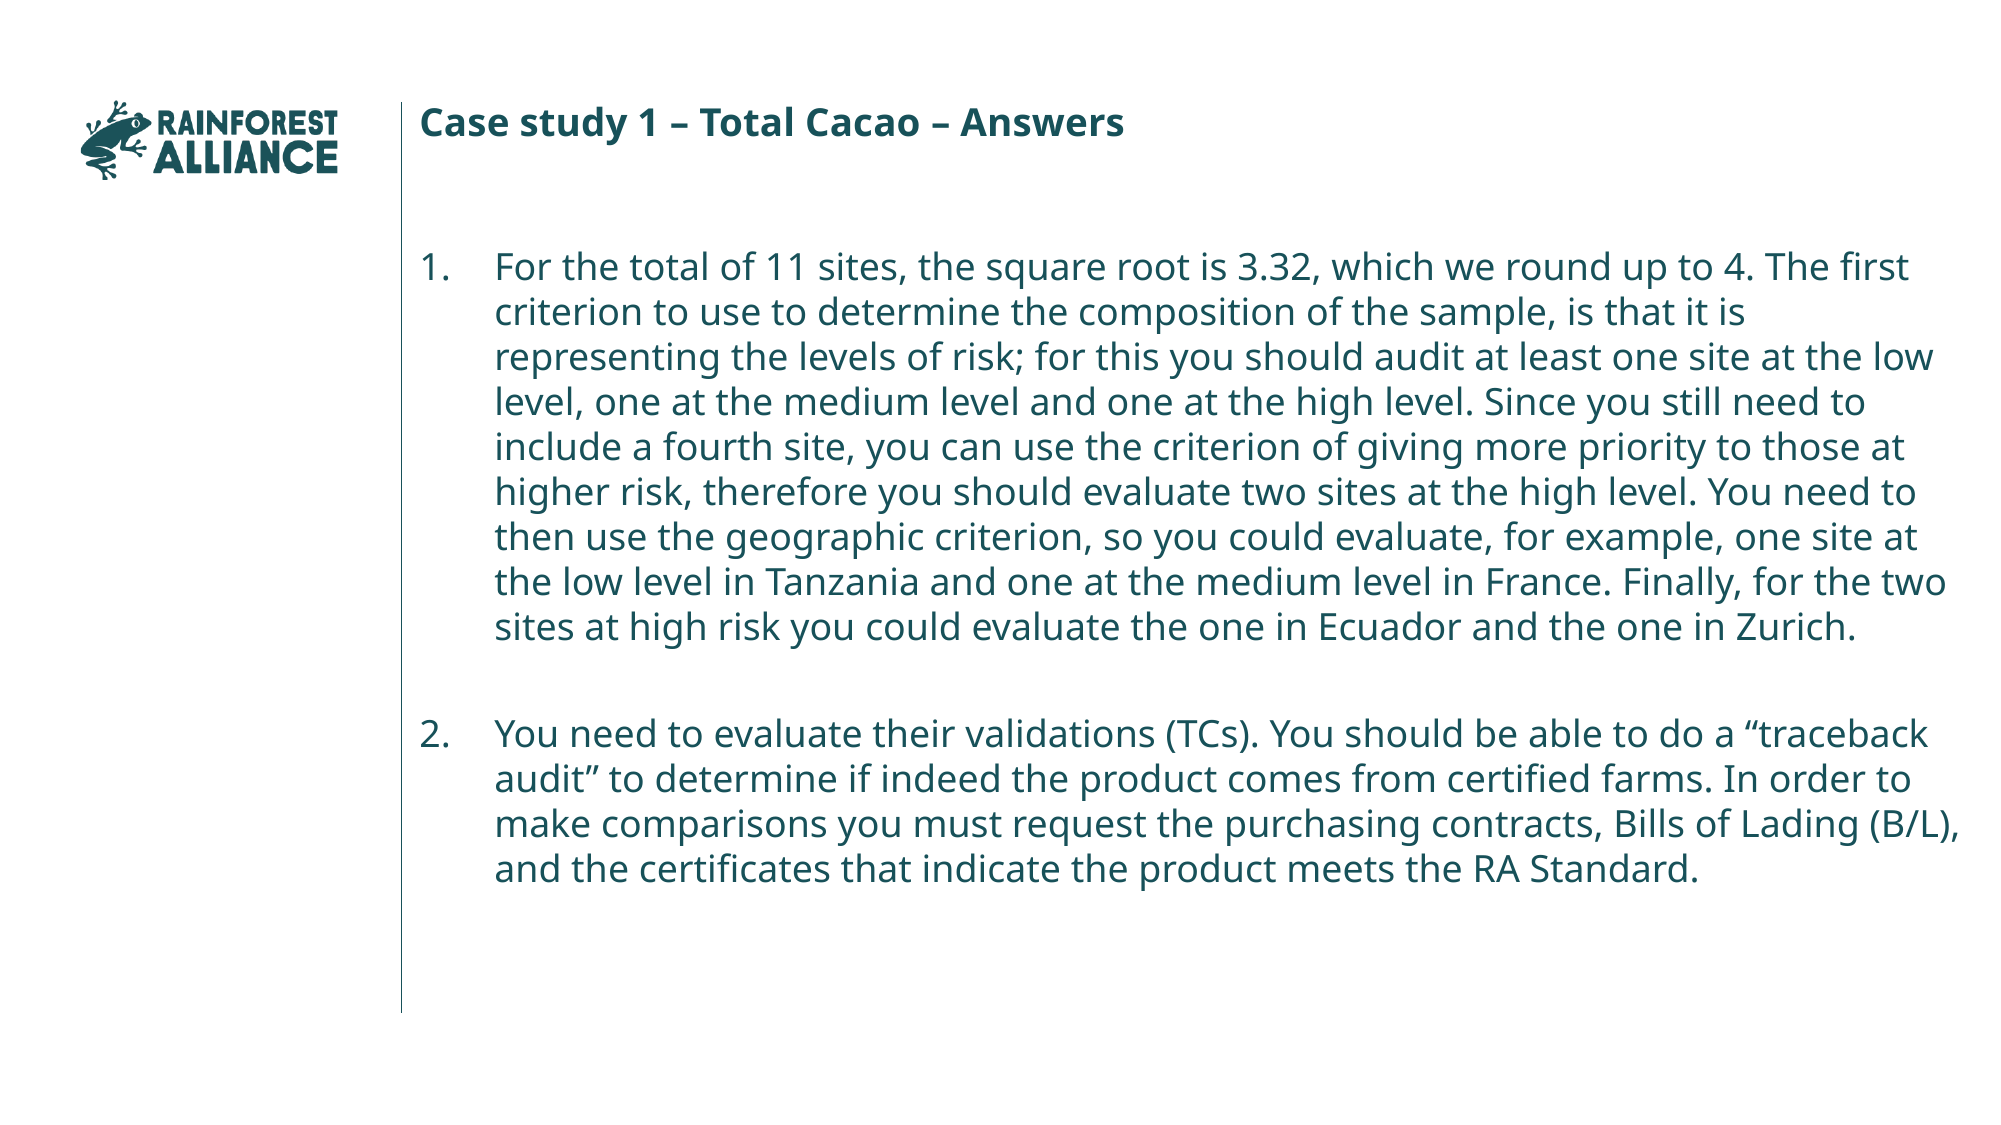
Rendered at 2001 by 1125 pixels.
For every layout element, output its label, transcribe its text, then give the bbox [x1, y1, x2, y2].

list For the total of 11 sites, the square root is 3.32, which we round up to 4. The first criterion to use to determine the composition of the sample, is that it is representing the levels of risk; for this you should audit at least one site at the low level, one at the medium level and one at the high level. Since you still need to include a fourth site, you can use the criterion of giving more priority to those at higher risk, therefore you should evaluate two sites at the high level. You need to then use the geographic criterion, so you could evaluate, for example, one site at the low level in Tanzania and one at the medium level in France. Finally, for the two sites at high risk you could evaluate the one in Ecuador and the one in Zurich. You need to evaluate their validations (TCs). You should be able to do a “traceback audit” to determine if indeed the product comes from certified farms. In order to make comparisons you must request the purchasing contracts, Bills of Lading (B/L), and the certificates that indicate the product meets the RA Standard. [404, 235, 1985, 1045]
title Case study 1 – Total Cacao – Answers [404, 89, 1915, 152]
